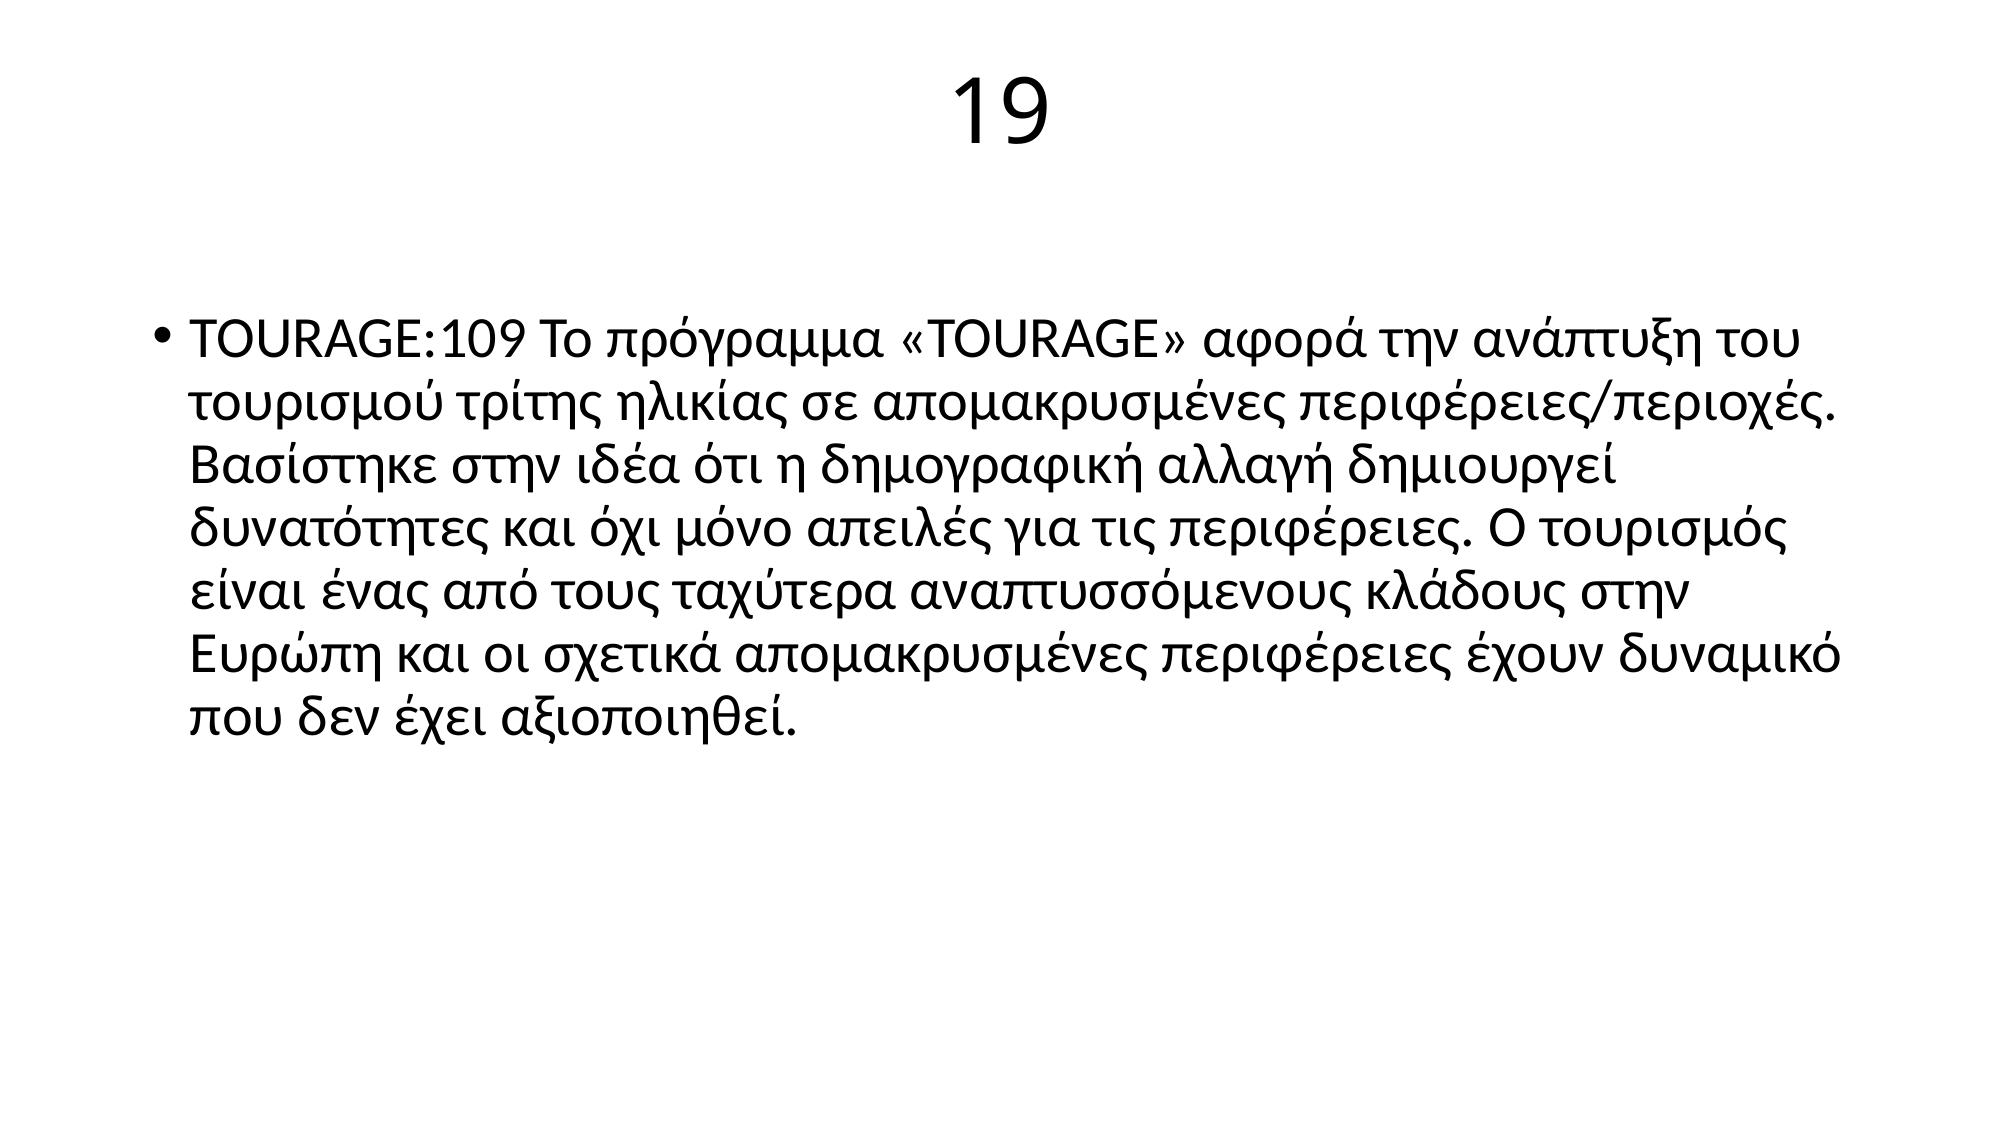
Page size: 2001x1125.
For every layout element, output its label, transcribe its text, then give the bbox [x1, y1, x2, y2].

title 19 [137, 59, 1863, 278]
list TOURAGE:109 Το πρόγραμμα «TOURAGE» αφορά την ανάπτυξη του τουρισμού τρίτης ηλικίας σε απομακρυσμένες περιφέρειες/περιοχές. Βασίστηκε στην ιδέα ότι η δημογραφική αλλαγή δημιουργεί δυνατότητες και όχι μόνο απειλές για τις περιφέρειες. Ο τουρισμός είναι ένας από τους ταχύτερα αναπτυσσόμενους κλάδους στην Ευρώπη και οι σχετικά απομακρυσμένες περιφέρειες έχουν δυναμικό που δεν έχει αξιοποιηθεί. [137, 299, 1863, 1014]
